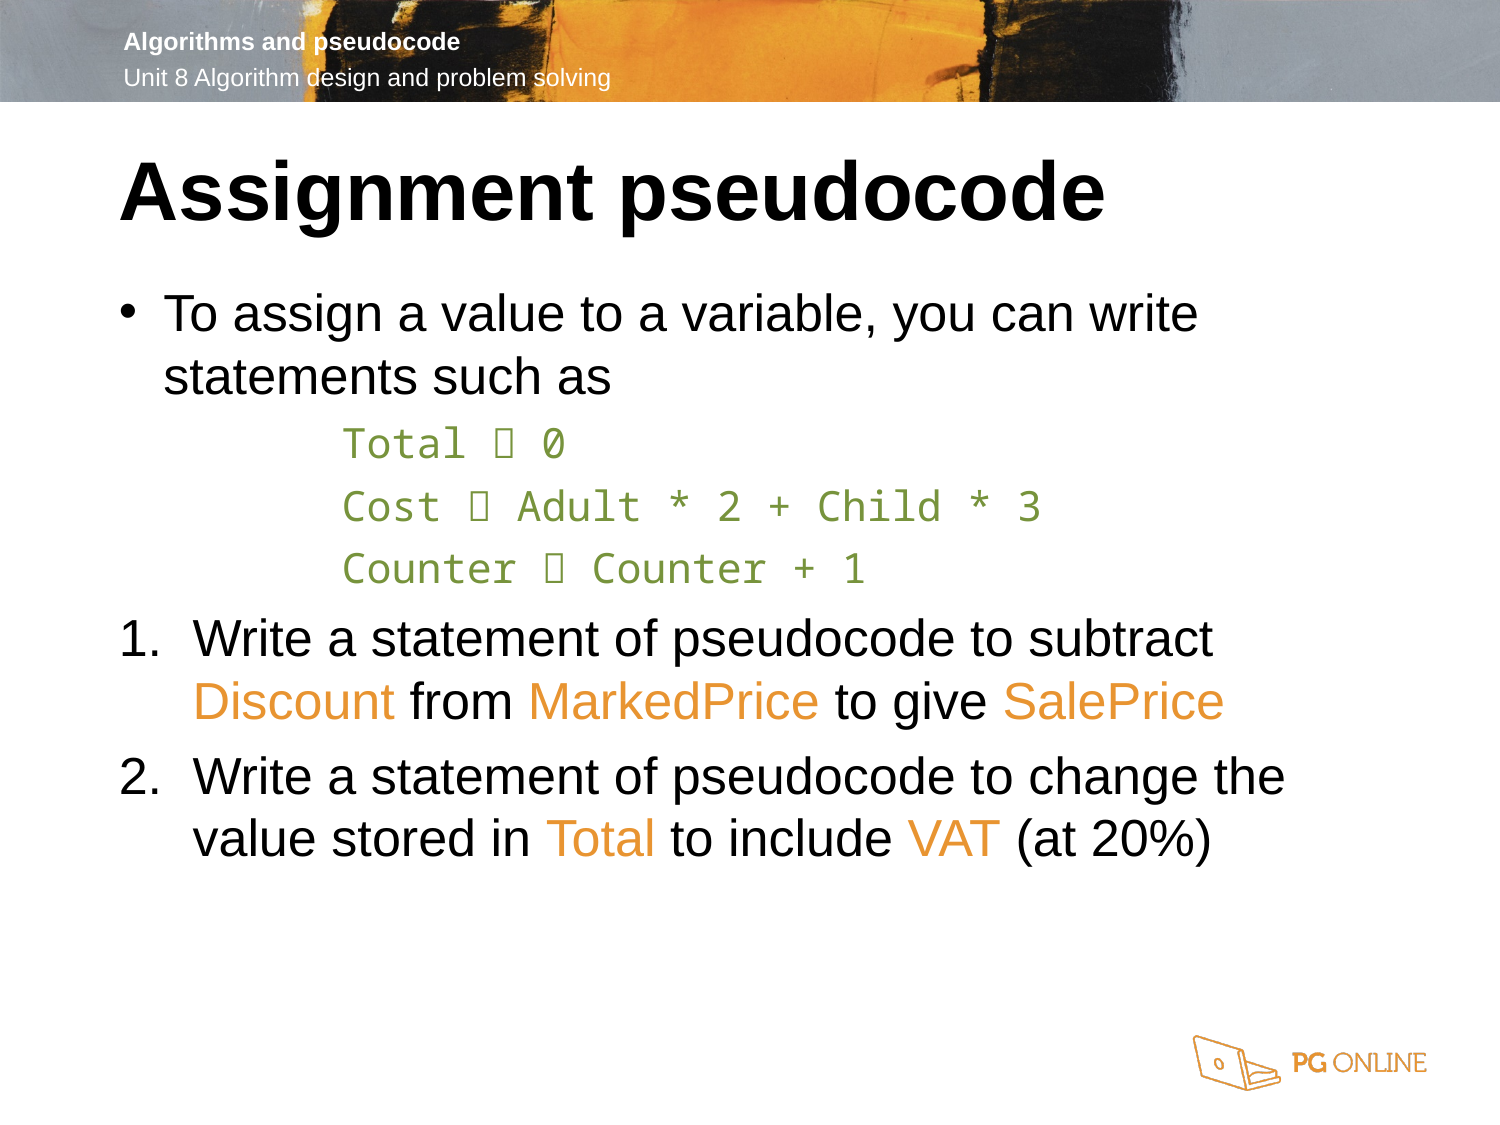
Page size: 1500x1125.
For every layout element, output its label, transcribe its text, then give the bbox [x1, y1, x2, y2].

list To assign a value to a variable, you can write statements such as Total  0 Cost  Adult * 2 + Child * 3 Counter  Counter + 1 Write a statement of pseudocode to subtract Discount from MarkedPrice to give SalePrice Write a statement of pseudocode to change the value stored in Total to include VAT (at 20%) [118, 279, 1398, 1079]
list Assignment pseudocode [118, 148, 1401, 259]
picture [0, 0, 1500, 102]
picture [1192, 1035, 1427, 1091]
